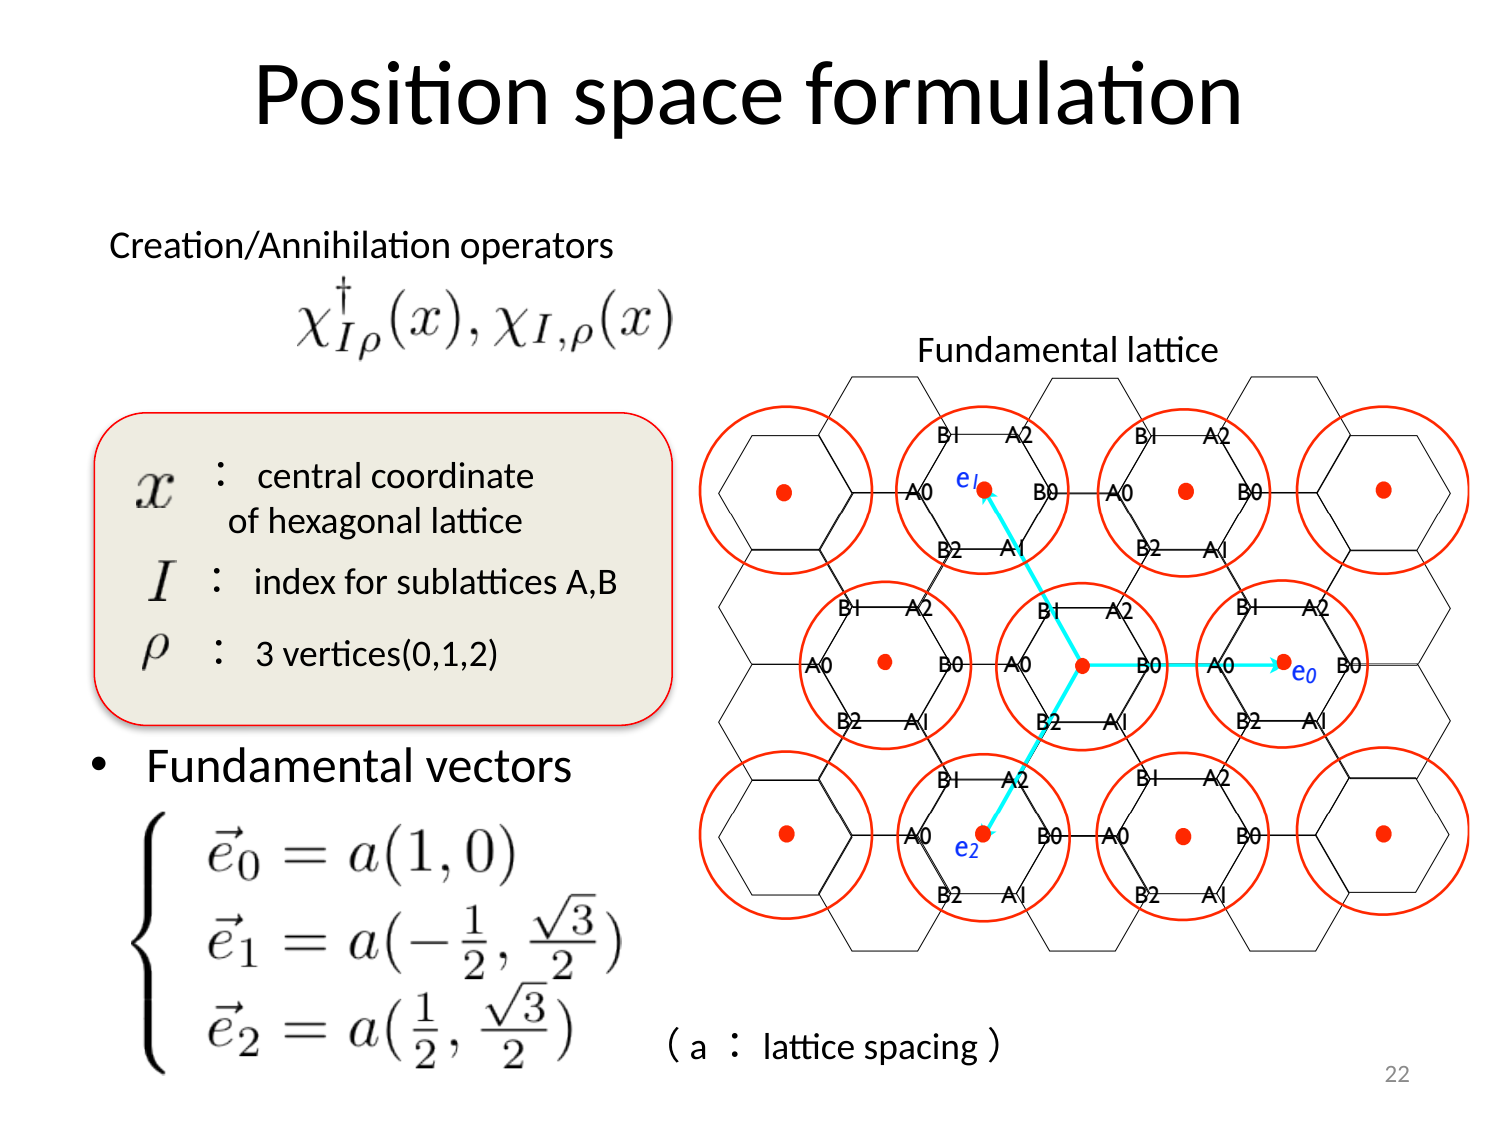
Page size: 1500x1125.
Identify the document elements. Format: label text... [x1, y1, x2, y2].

picture [131, 810, 622, 1077]
picture [142, 632, 171, 671]
text_box [93, 412, 673, 725]
text_box ： central coordinate of hexagonal lattice [187, 443, 559, 548]
picture [148, 560, 177, 602]
picture [696, 364, 1470, 962]
picture [296, 274, 673, 362]
list Creation/Annihilation operators [94, 211, 749, 275]
text_box Fundamental lattice [902, 318, 1249, 362]
text_box ： index for sublattices A,B [184, 549, 633, 609]
text_box （a：lattice spacing） [628, 1015, 1040, 1075]
picture [136, 471, 177, 508]
title Position space formulation [75, 0, 1425, 182]
text_box Fundamental vectors [74, 725, 691, 829]
text_box ： 3 vertices(0,1,2) [185, 621, 523, 681]
slide_number 22 [1074, 1042, 1425, 1103]
